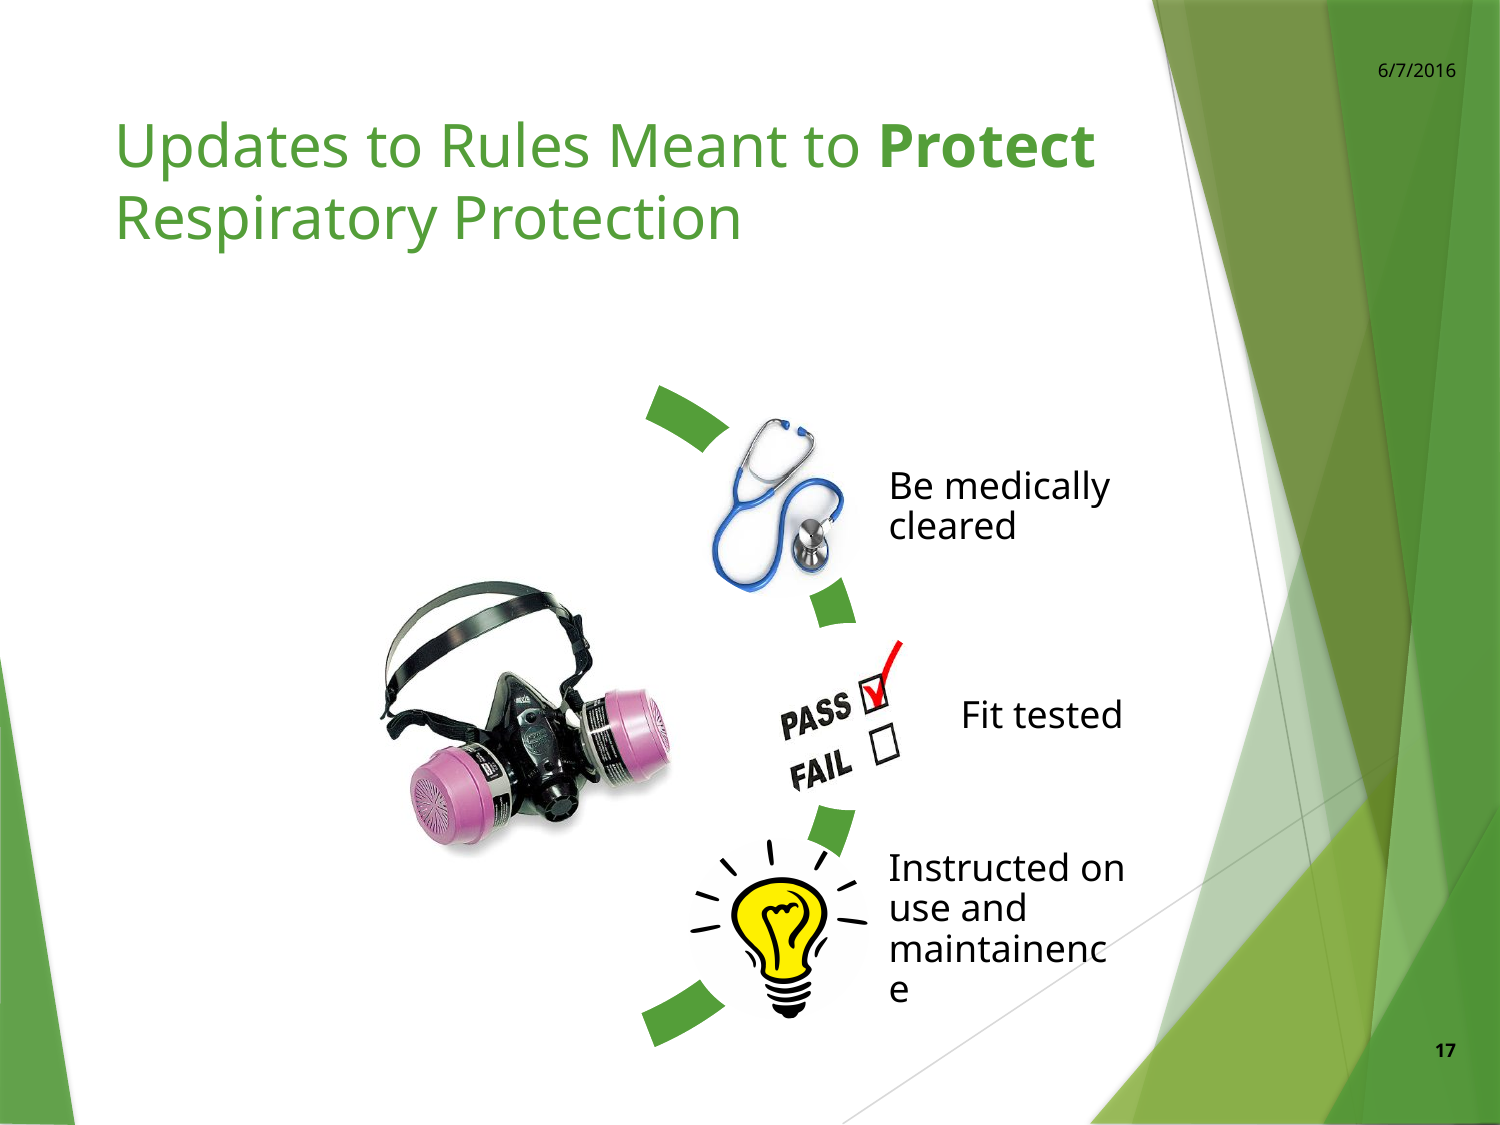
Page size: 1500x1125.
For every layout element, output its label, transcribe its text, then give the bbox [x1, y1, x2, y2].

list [99, 353, 1281, 1077]
slide_number 17 [1387, 1021, 1472, 1082]
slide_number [1359, 40, 1472, 100]
title Updates to Rules Meant to Protect Respiratory Protection [99, 99, 1142, 317]
